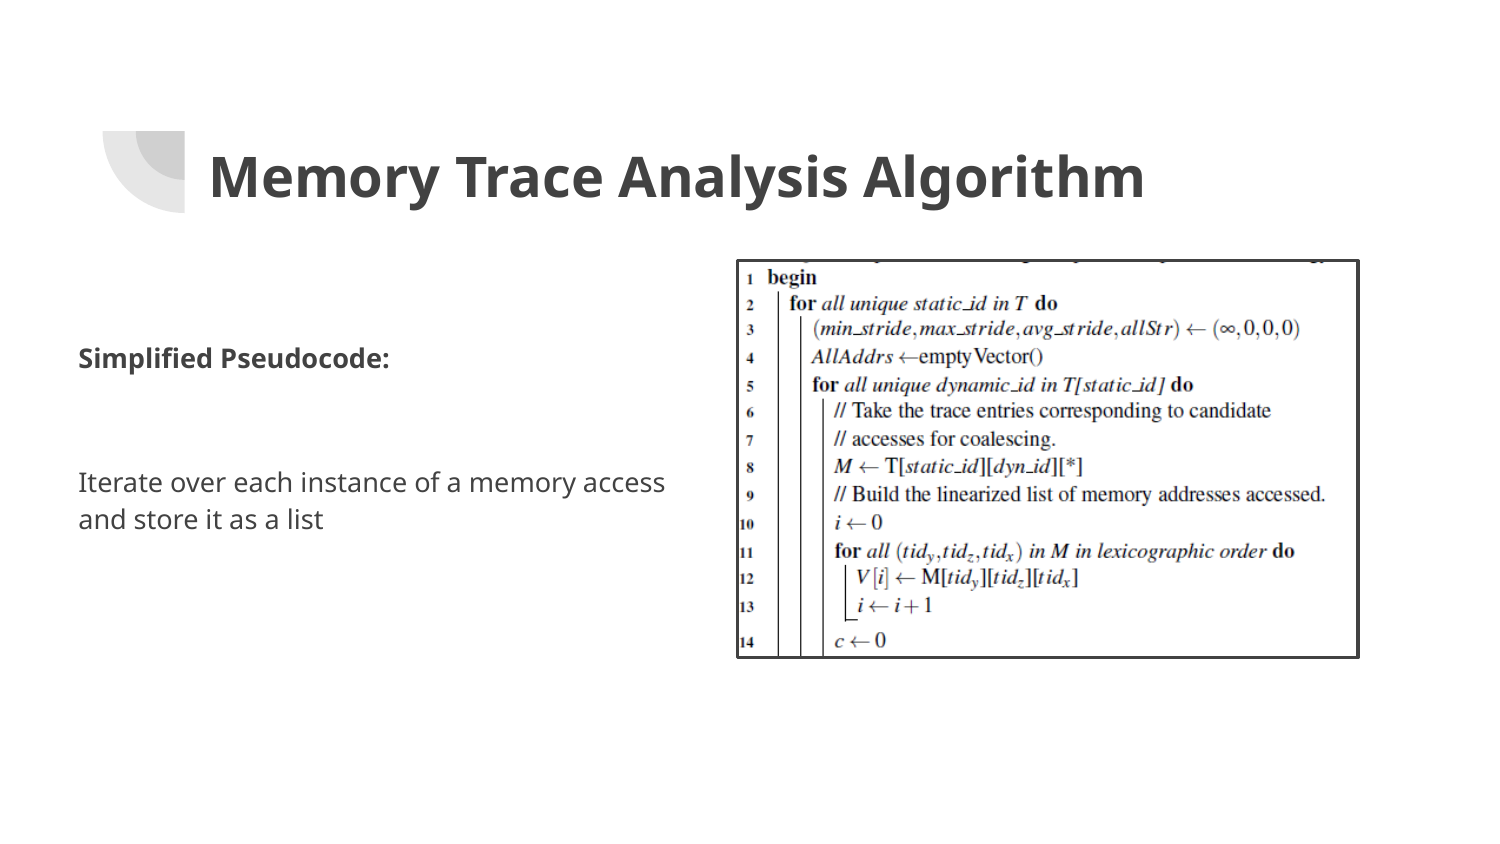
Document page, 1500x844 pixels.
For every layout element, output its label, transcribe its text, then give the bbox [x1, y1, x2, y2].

list Simplified Pseudocode: Iterate over each instance of a memory access and store it as a list [63, 321, 714, 844]
picture [739, 262, 1357, 657]
title Memory Trace Analysis Algorithm [193, 126, 1500, 224]
